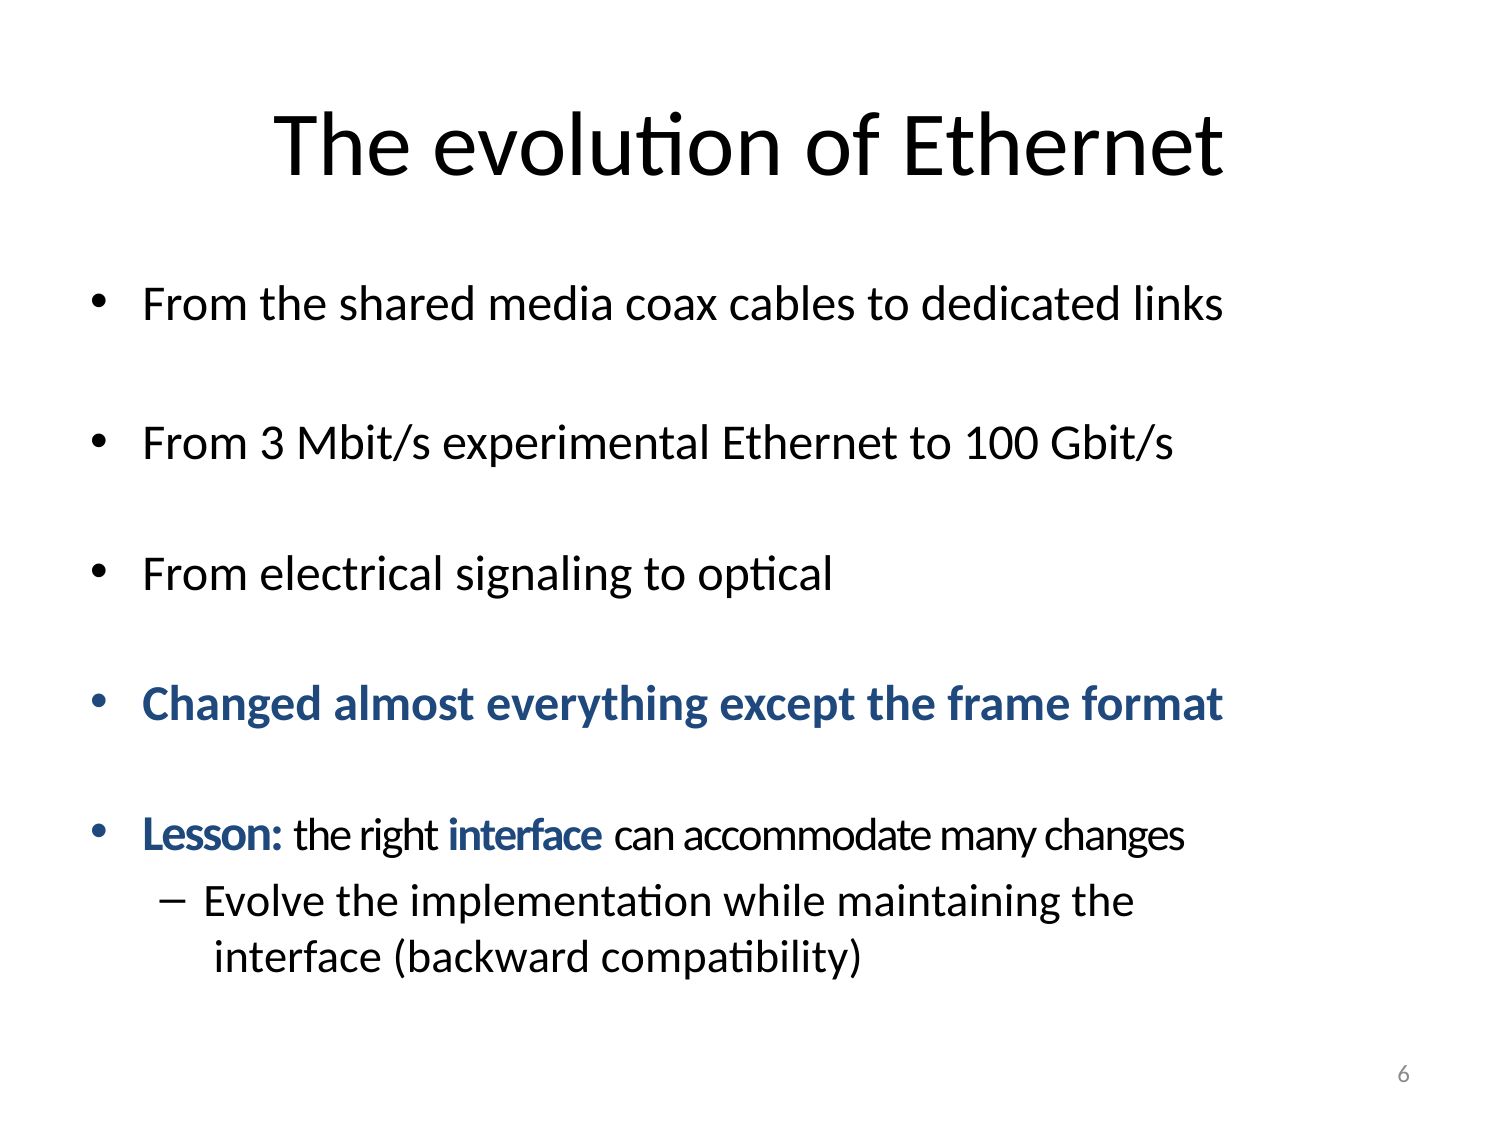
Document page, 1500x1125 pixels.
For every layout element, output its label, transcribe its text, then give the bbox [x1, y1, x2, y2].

title The evolution of Ethernet [75, 45, 1425, 233]
list From the shared media coax cables to dedicated links From 3 Mbit/s experimental Ethernet to 100 Gbit/s From electrical signaling to optical Changed almost everything except the frame format Lesson: the right interface can accommodate many changes Evolve the implementation while maintaining the interface (backward compatibility) [75, 262, 1425, 1005]
slide_number 6 [1074, 1042, 1425, 1103]
